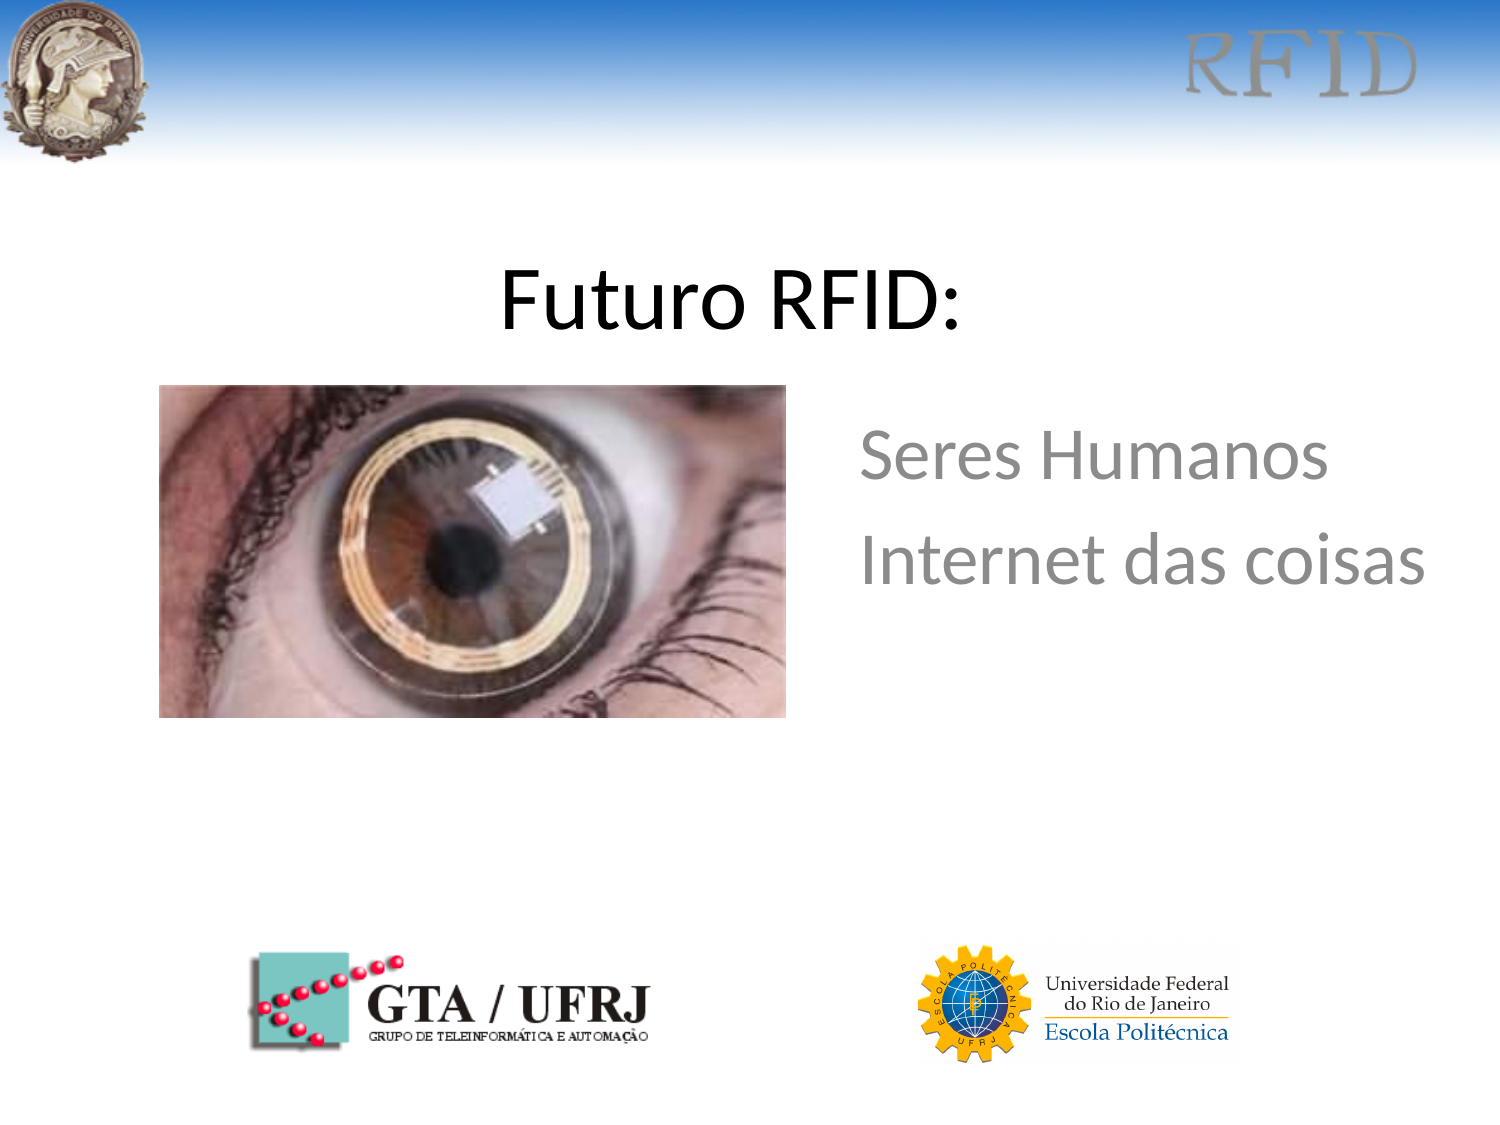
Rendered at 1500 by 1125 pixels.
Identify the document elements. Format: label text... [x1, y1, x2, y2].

title Futuro RFID: [58, 222, 1407, 364]
picture [245, 948, 653, 1055]
picture [159, 385, 786, 718]
subtitle Seres Humanos Internet das coisas [844, 396, 1500, 740]
picture [913, 937, 1241, 1068]
picture [0, 0, 1500, 165]
